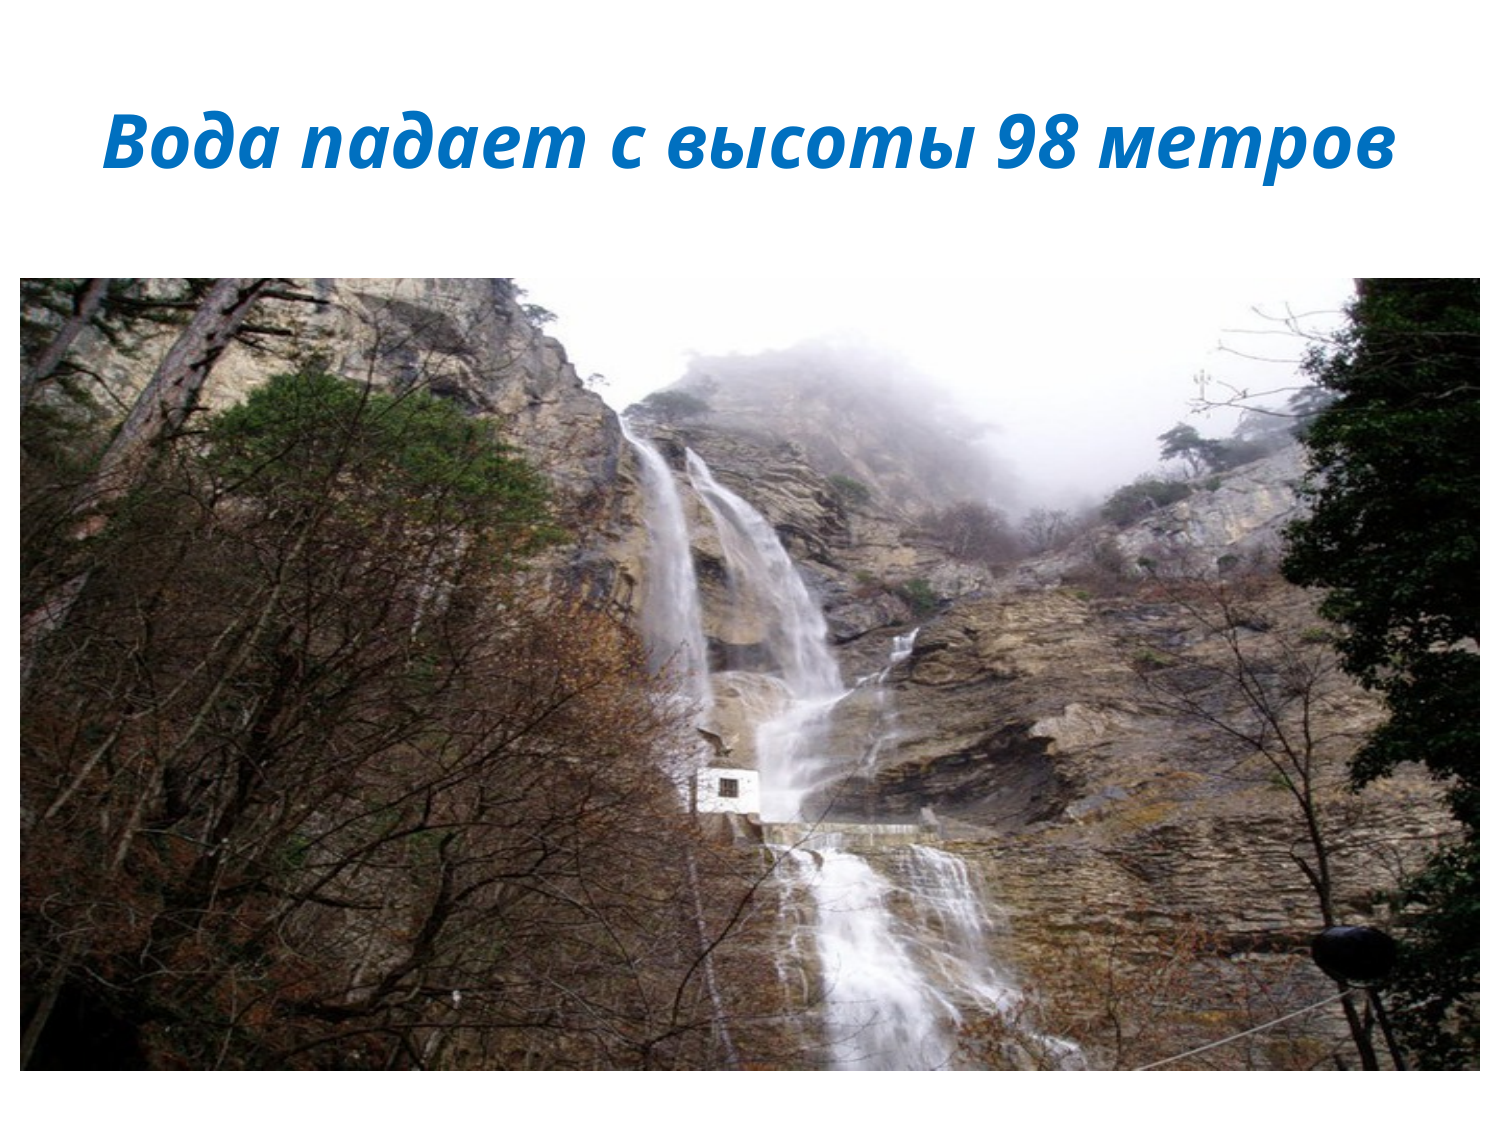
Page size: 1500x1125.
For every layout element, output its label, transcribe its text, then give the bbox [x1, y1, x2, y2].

title Вода падает с высоты 98 метров [75, 45, 1425, 233]
picture [20, 278, 1480, 1071]
